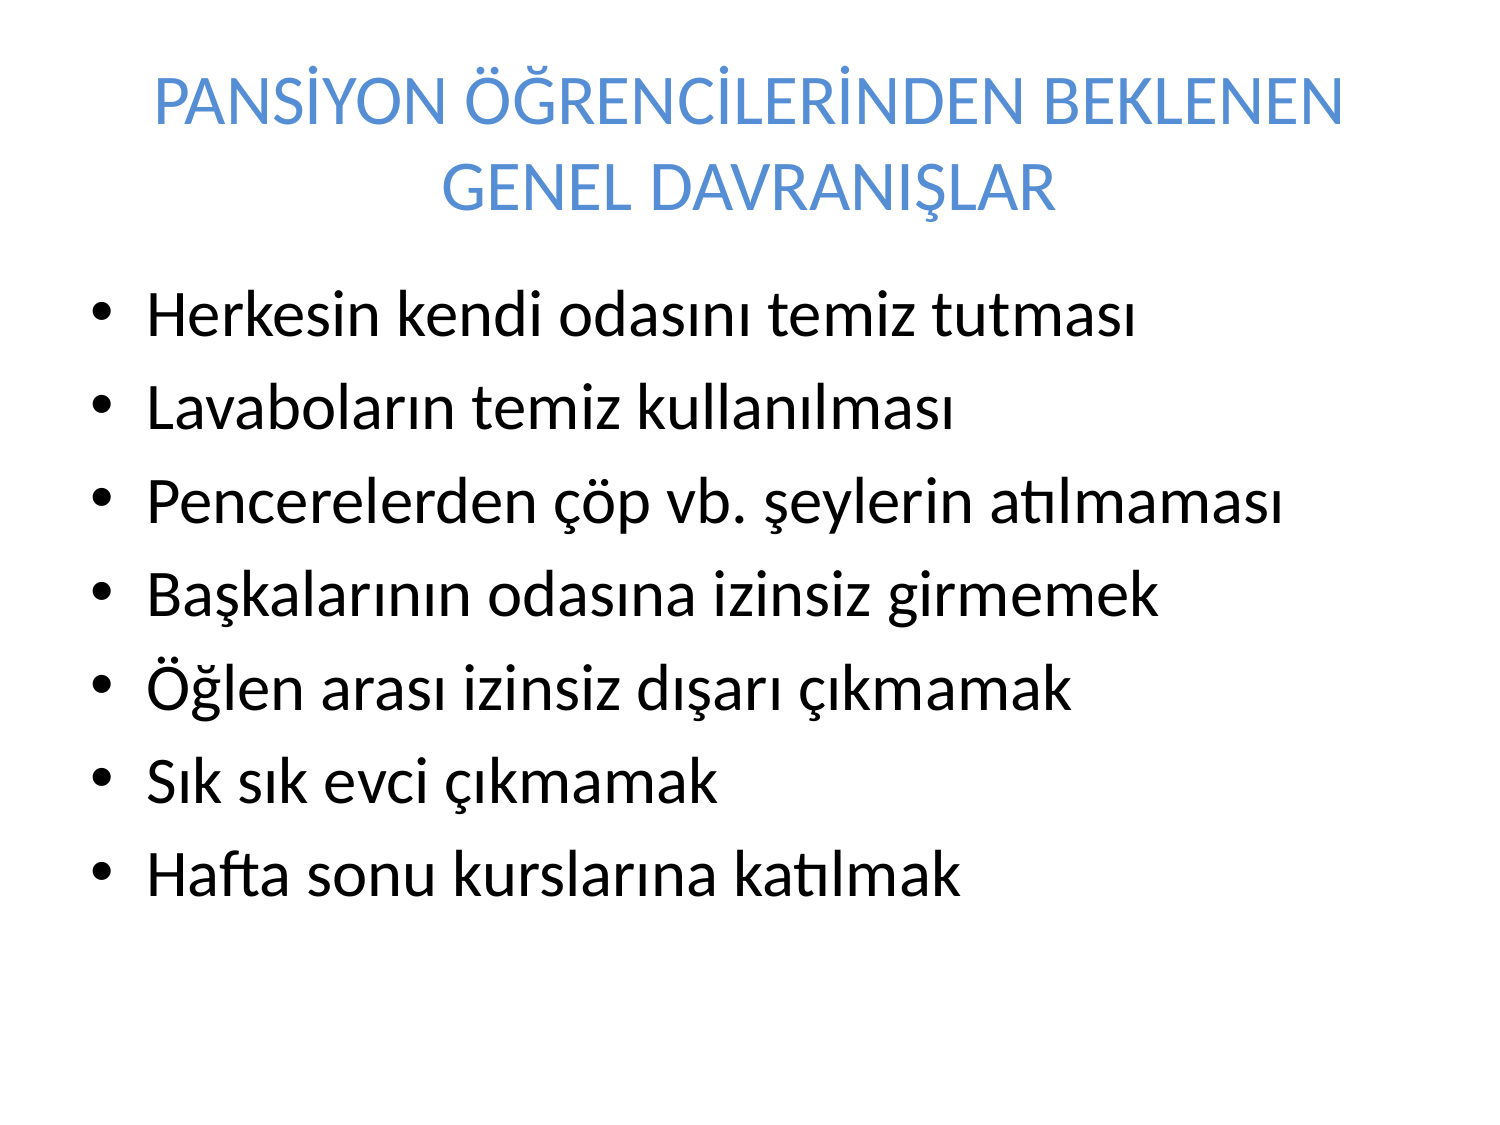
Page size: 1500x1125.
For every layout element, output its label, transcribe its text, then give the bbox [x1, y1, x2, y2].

list Herkesin kendi odasını temiz tutması Lavaboların temiz kullanılması Pencerelerden çöp vb. şeylerin atılmaması Başkalarının odasına izinsiz girmemek Öğlen arası izinsiz dışarı çıkmamak Sık sık evci çıkmamak Hafta sonu kurslarına katılmak [75, 262, 1425, 1005]
title PANSİYON ÖĞRENCİLERİNDEN BEKLENEN GENEL DAVRANIŞLAR [75, 45, 1425, 233]
